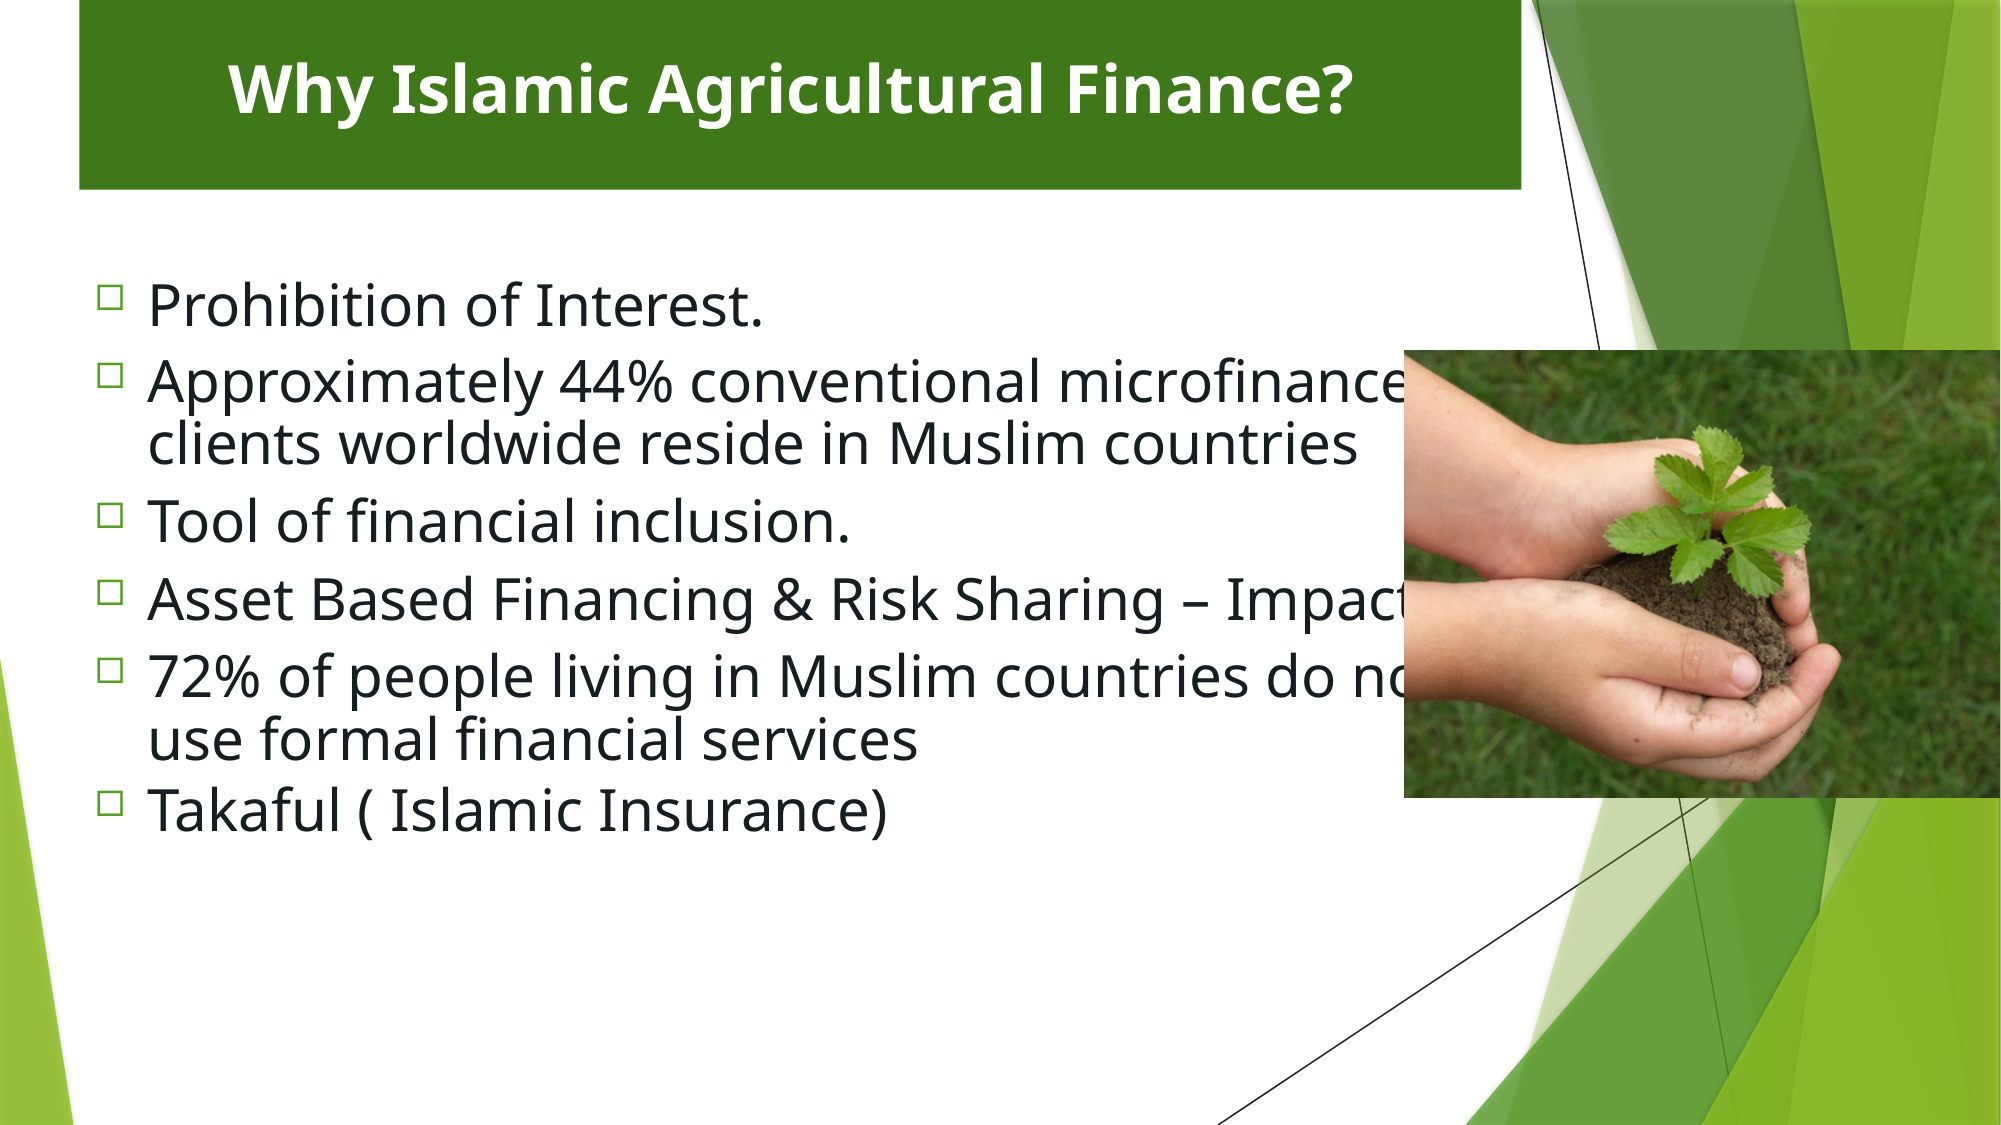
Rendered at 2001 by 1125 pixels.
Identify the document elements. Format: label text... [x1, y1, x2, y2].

list Prohibition of Interest. Approximately 44% conventional microfinance clients worldwide reside in Muslim countries Tool of financial inclusion. Asset Based Financing & Risk Sharing – Impact. 72% of people living in Muslim countries do not use formal financial services Takaful ( Islamic Insurance) [79, 189, 1490, 969]
picture [1404, 350, 2000, 798]
title Why Islamic Agricultural Finance? [79, 0, 1522, 190]
